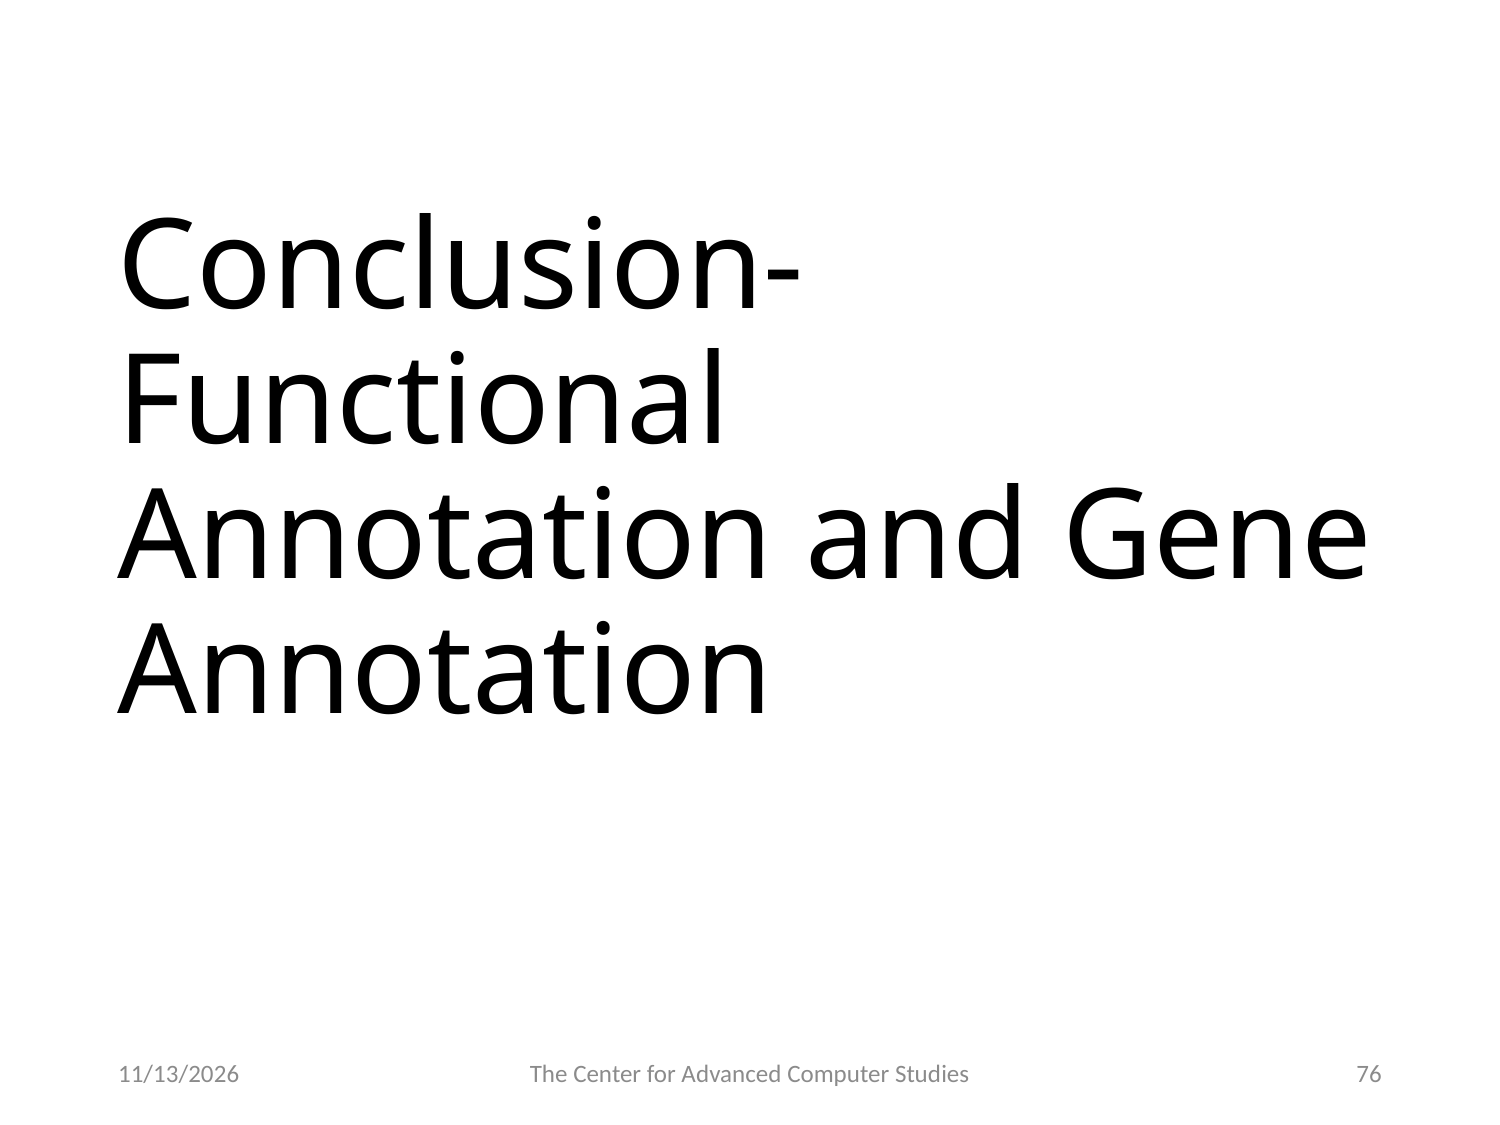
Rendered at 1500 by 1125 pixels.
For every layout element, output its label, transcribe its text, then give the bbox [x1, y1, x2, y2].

footer The Center for Advanced Computer Studies [496, 1042, 1004, 1103]
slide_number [103, 1042, 441, 1103]
slide_number 76 [1059, 1042, 1397, 1103]
title Conclusion- Functional Annotation and Gene Annotation [102, 280, 1397, 749]
